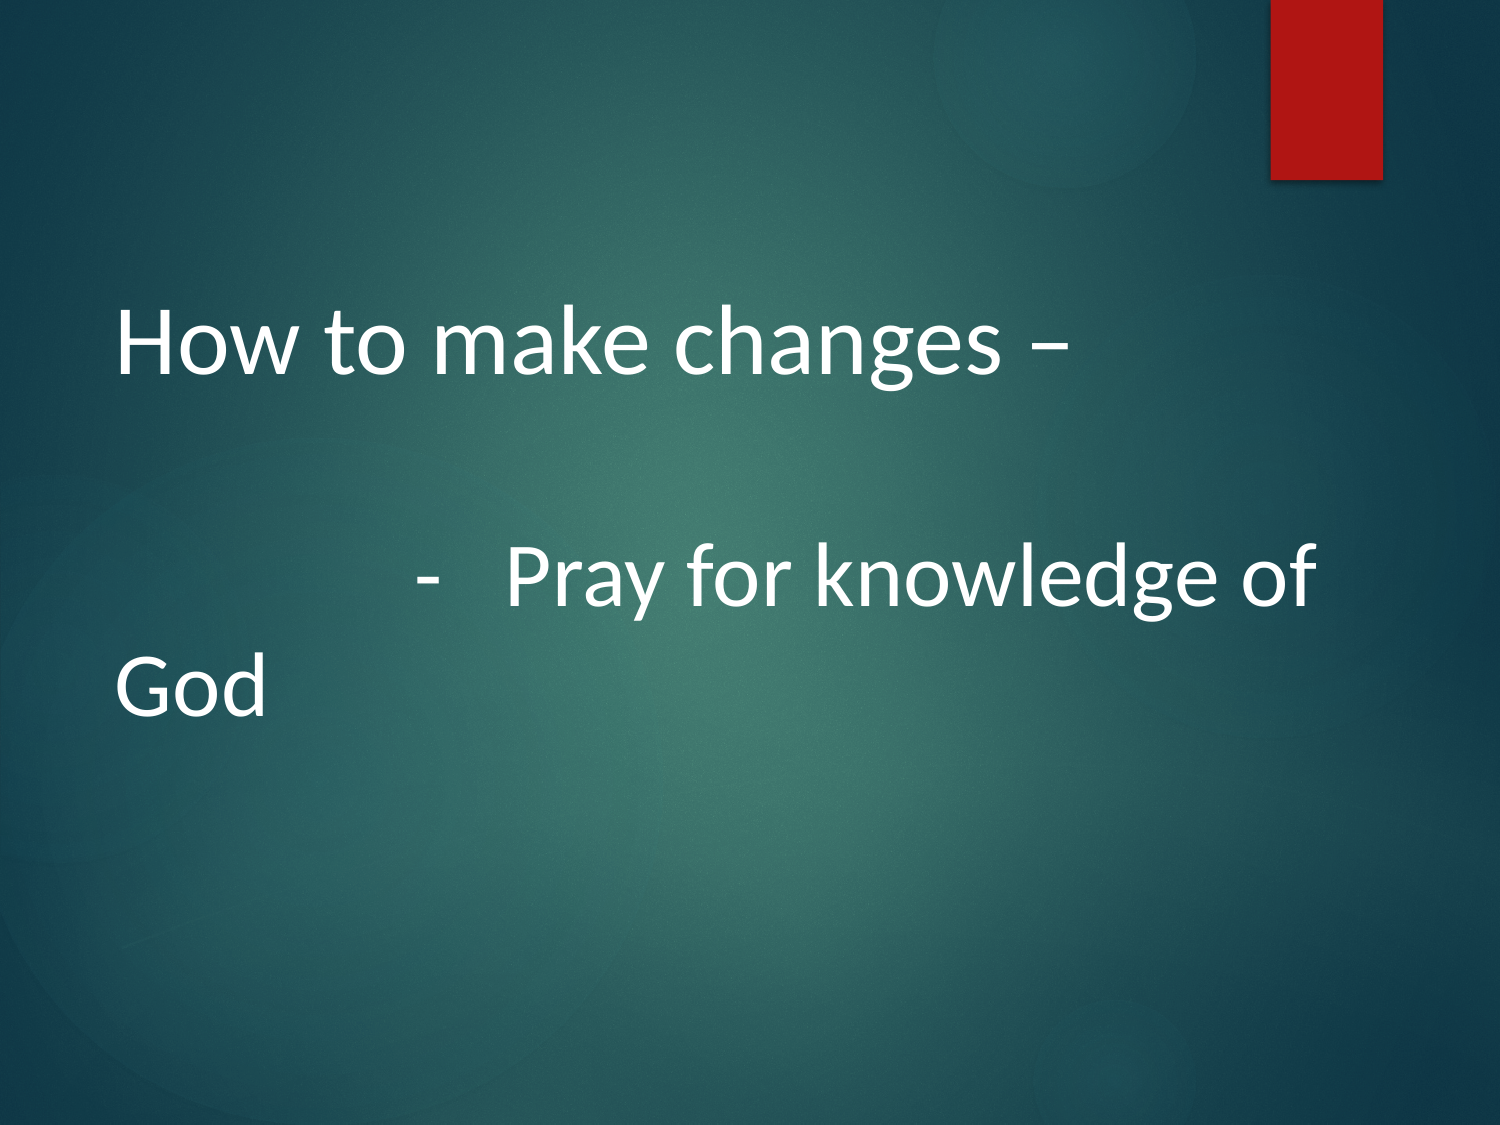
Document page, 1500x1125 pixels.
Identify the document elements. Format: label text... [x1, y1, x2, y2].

text_box How to make changes – - Pray for knowledge of God [100, 267, 1400, 742]
